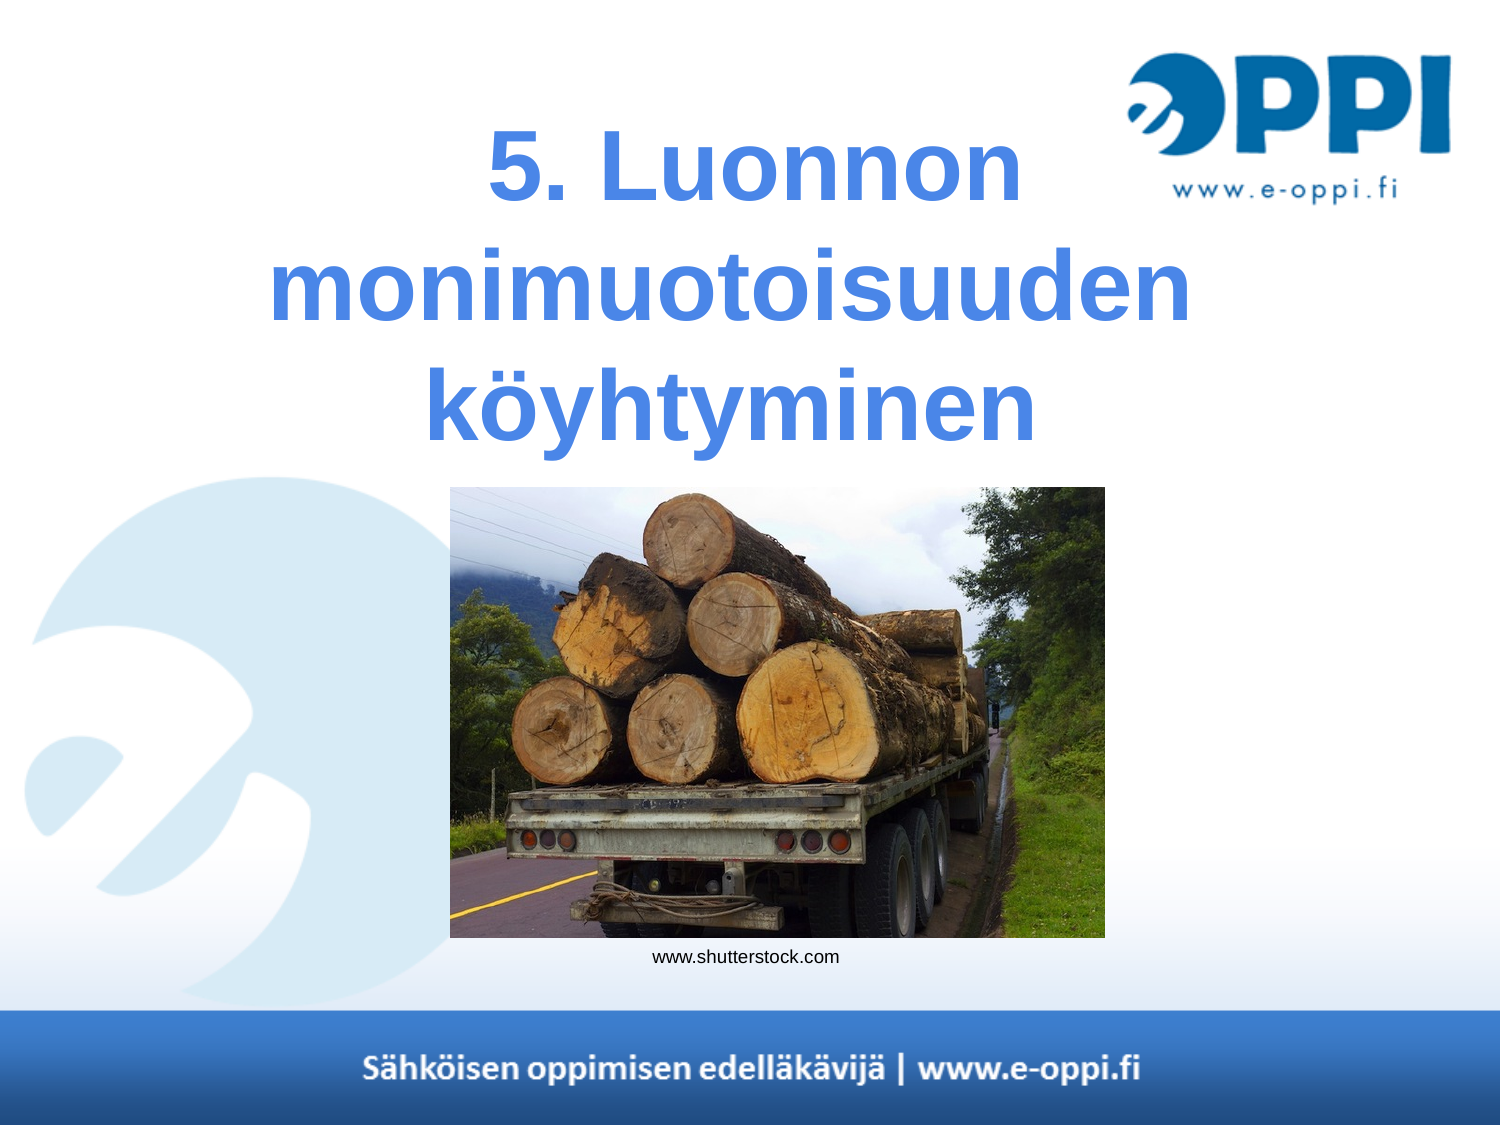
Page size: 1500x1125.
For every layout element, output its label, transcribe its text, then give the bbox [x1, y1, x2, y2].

title 5. Luonnon monimuotoisuuden köyhtyminen [0, 221, 1463, 475]
text_box www.shutterstock.com [637, 947, 900, 975]
picture [0, 0, 1500, 1125]
